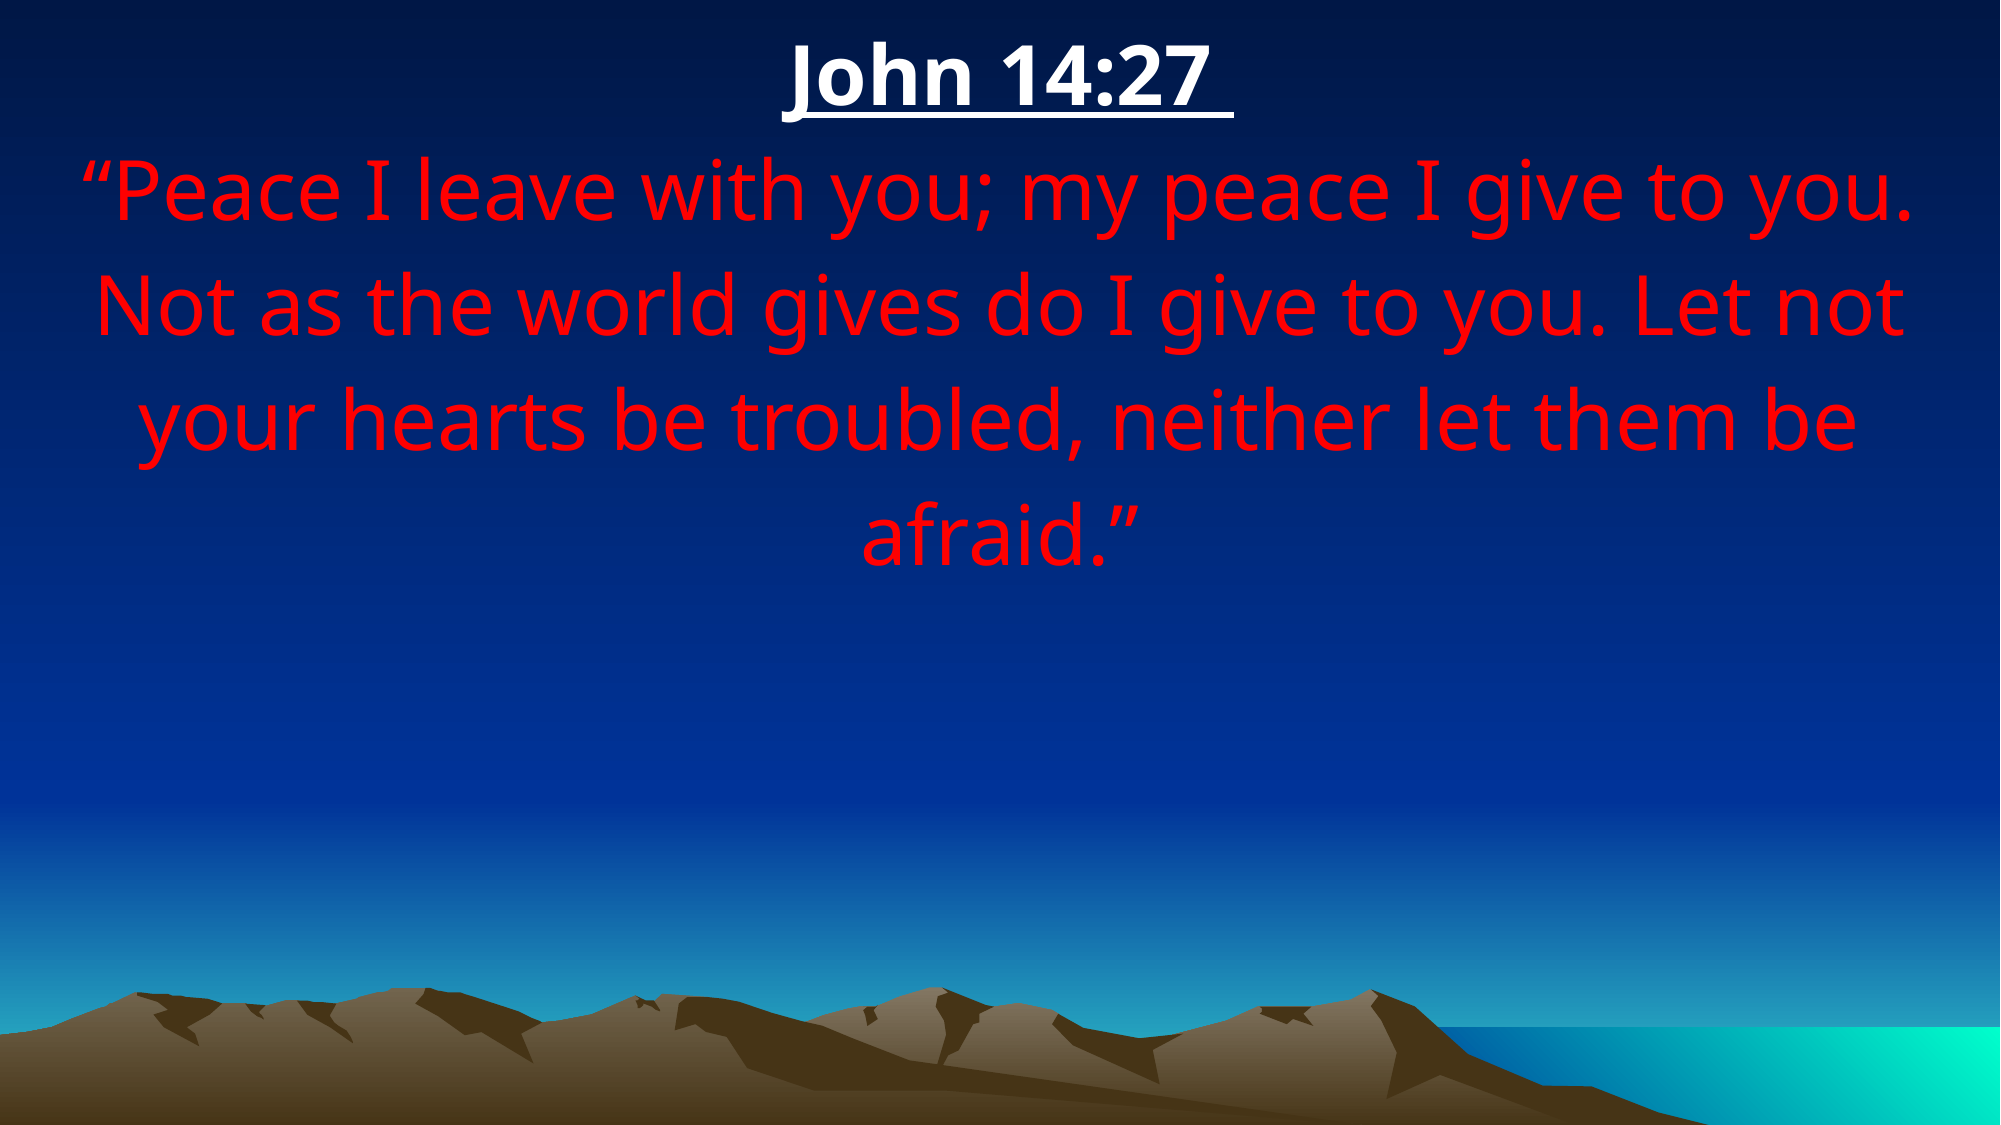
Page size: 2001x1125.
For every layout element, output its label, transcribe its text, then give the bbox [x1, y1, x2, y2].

text_box John 14:27 “Peace I leave with you; my peace I give to you. Not as the world gives do I give to you. Let not your hearts be troubled, neither let them be afraid.” [12, 0, 1988, 825]
